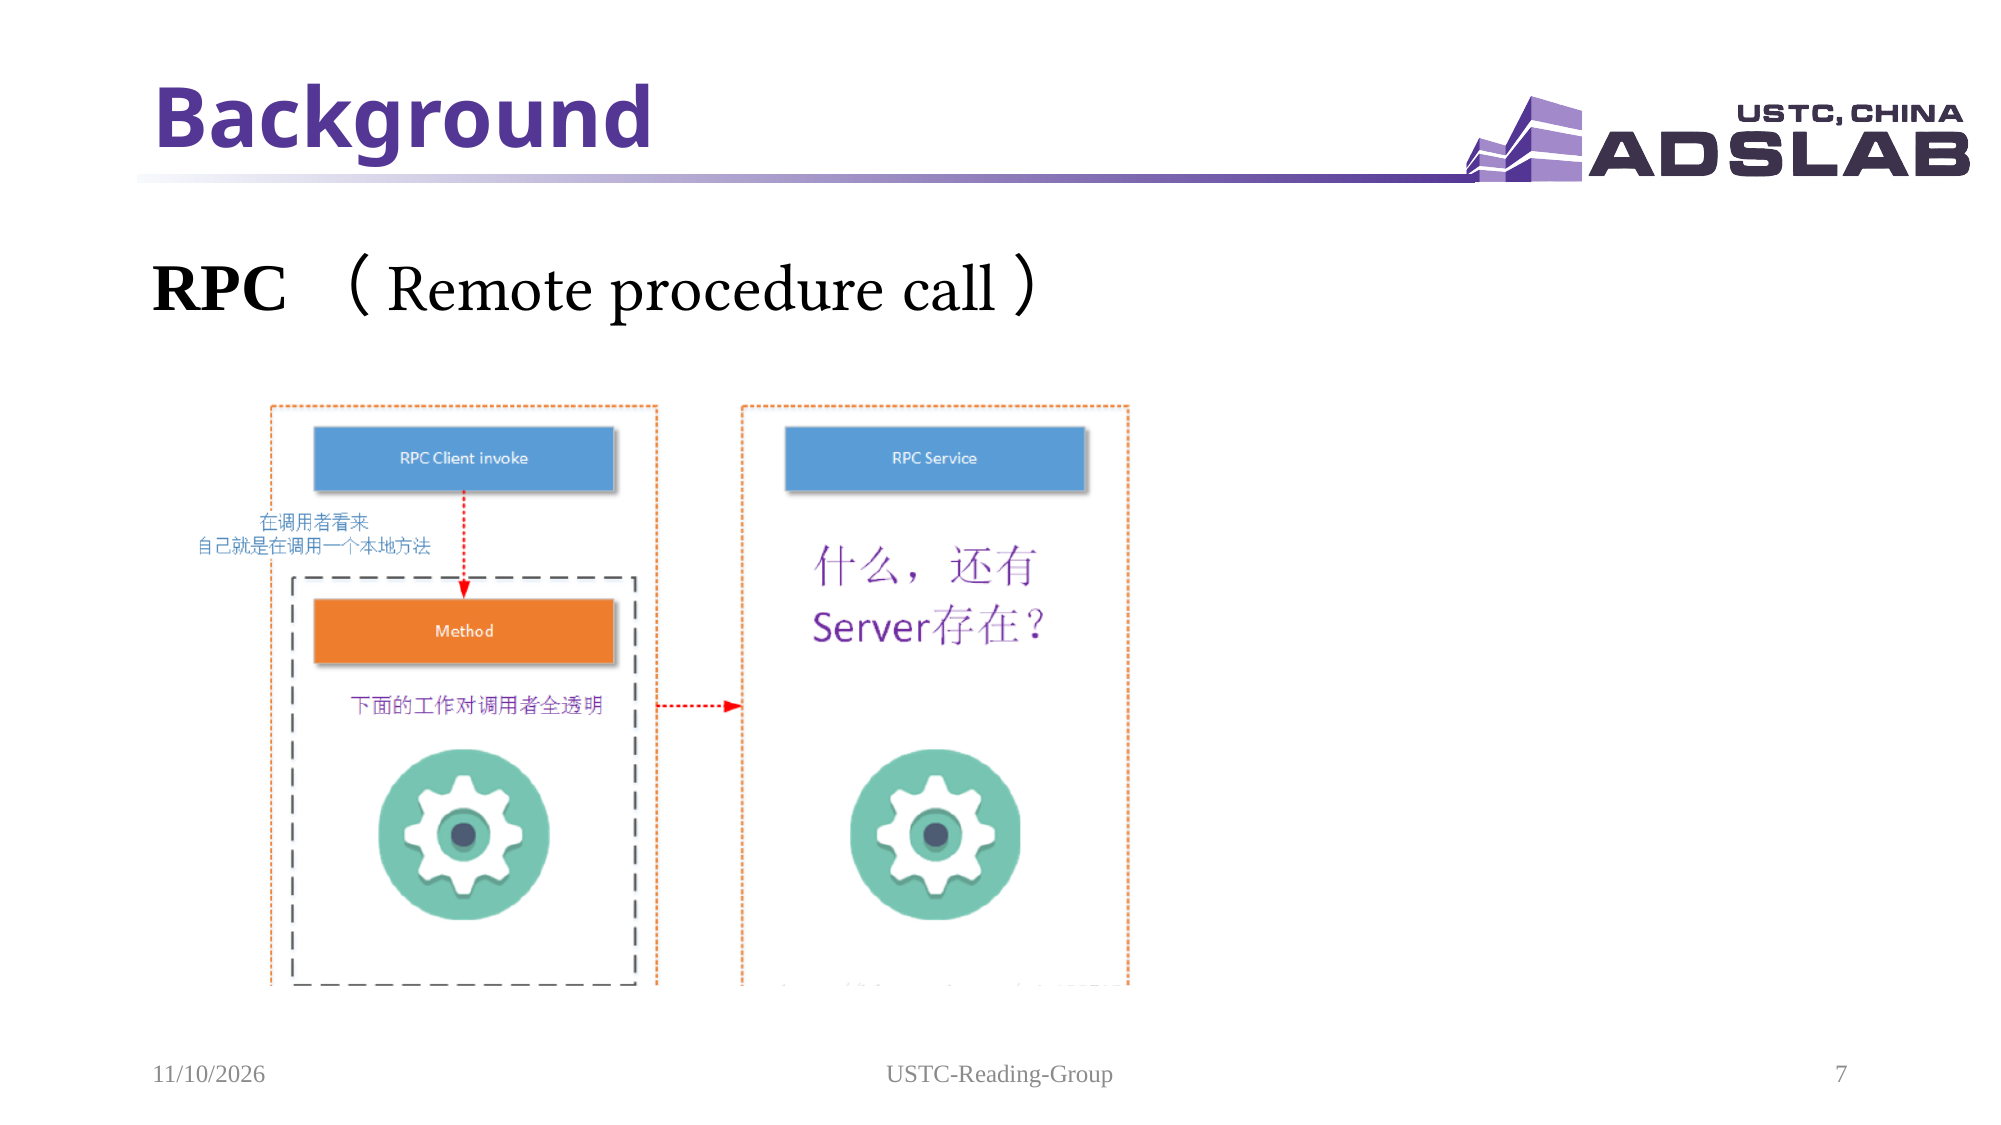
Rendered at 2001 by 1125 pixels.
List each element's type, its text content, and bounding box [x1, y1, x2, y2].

footer USTC-Reading-Group [662, 1042, 1338, 1103]
title Background [137, 63, 1863, 177]
slide_number 7 [1412, 1042, 1863, 1103]
text_box RPC（Remote procedure call） [137, 236, 1138, 332]
picture [1470, 93, 1976, 183]
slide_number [137, 1042, 588, 1103]
picture [180, 391, 1241, 986]
